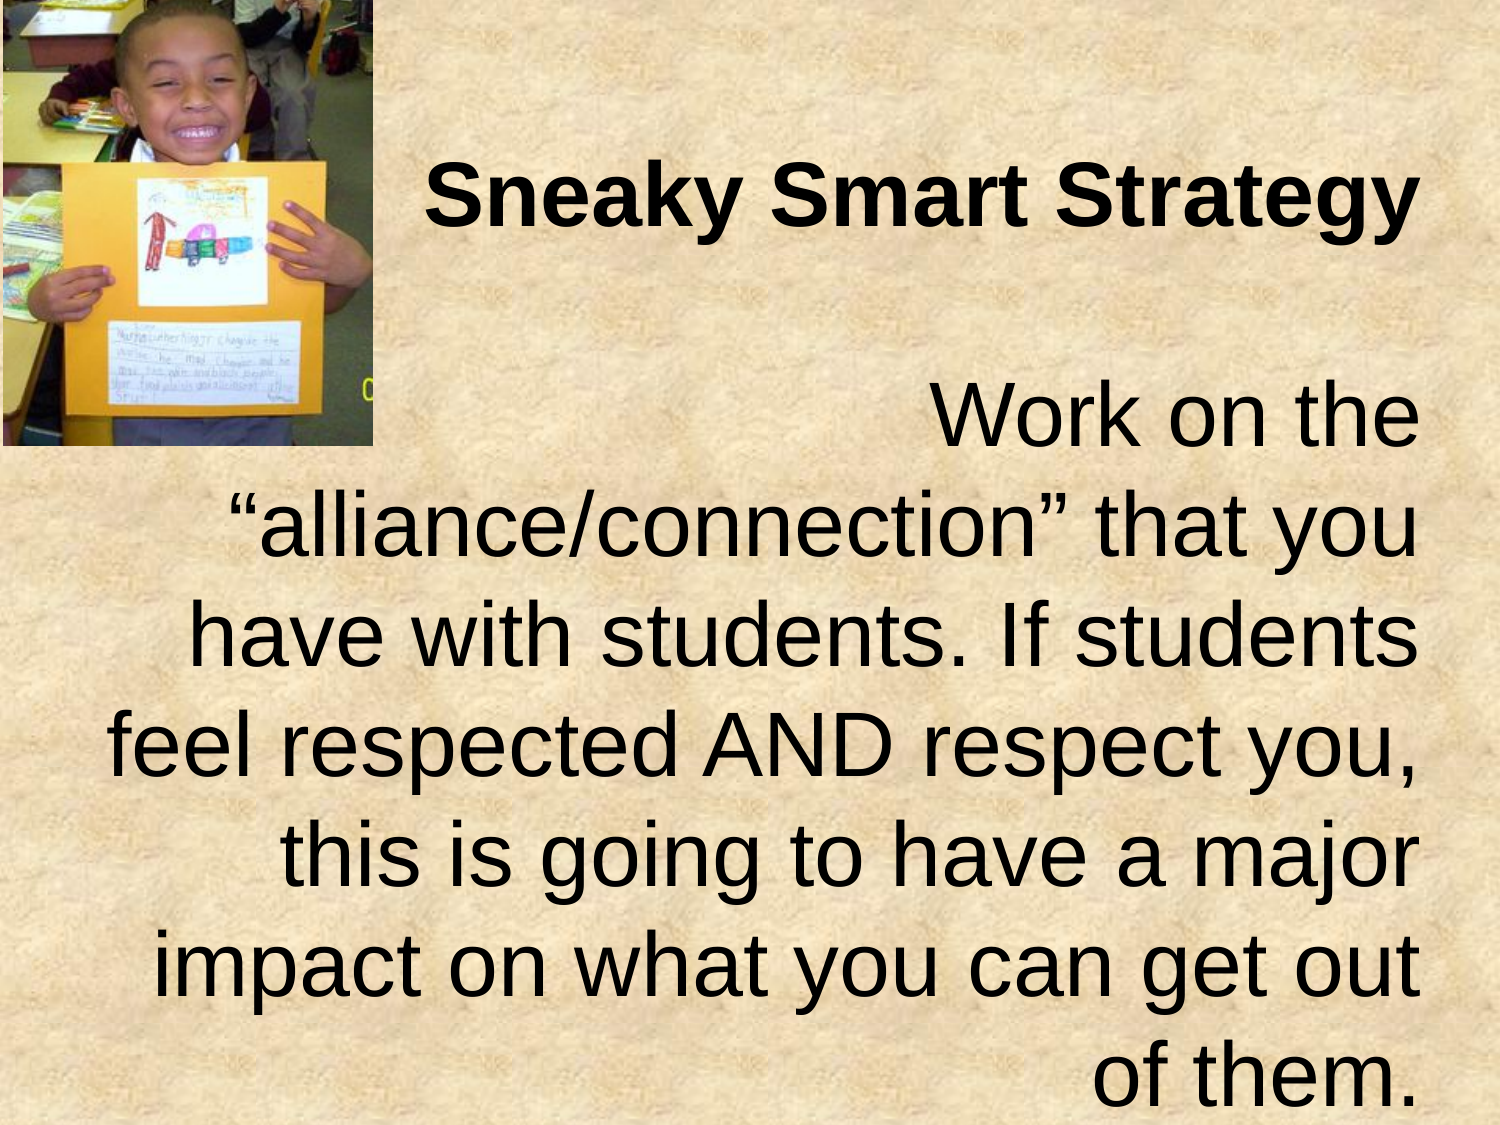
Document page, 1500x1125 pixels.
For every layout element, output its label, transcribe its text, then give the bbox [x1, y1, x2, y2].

picture [0, 0, 1500, 1125]
title Sneaky Smart Strategy Work on the “alliance/connection” that you have with students. If students feel respected AND respect you, this is going to have a major impact on what you can get out of them. [50, 112, 1438, 1038]
